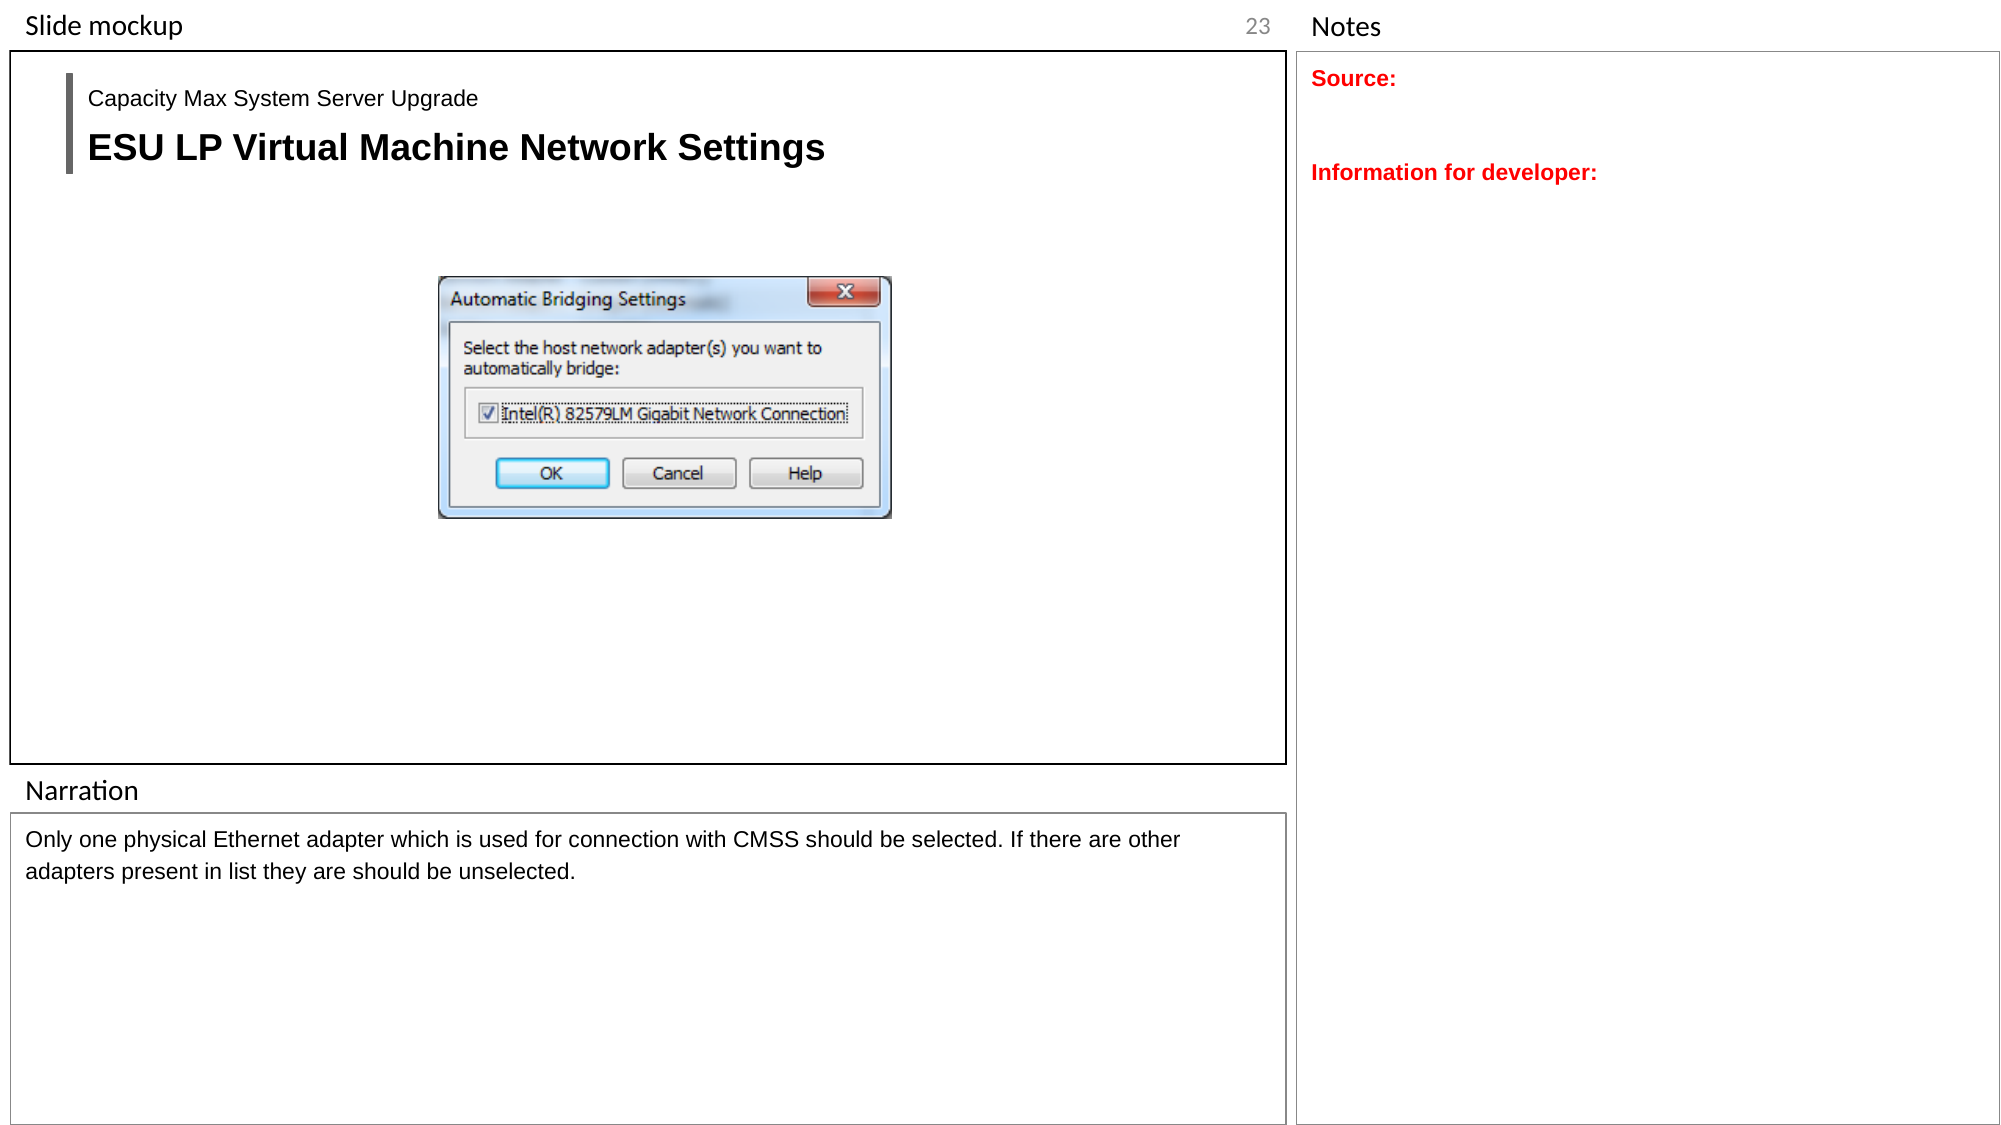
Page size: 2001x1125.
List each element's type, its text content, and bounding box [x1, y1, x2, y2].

slide_number ‹#› [873, 0, 1286, 51]
list Source: Information for developer: [1296, 51, 2000, 1125]
text_box ESU LP Virtual Machine Network Settings [72, 107, 1019, 168]
text_box Capacity Max System Server Upgrade [72, 68, 765, 121]
list Only one physical Ethernet adapter which is used for connection with CMSS should be selected. If there are other adapters present in list they are should be unselected. [10, 813, 1286, 1125]
text_box [66, 73, 73, 174]
picture [438, 276, 893, 520]
